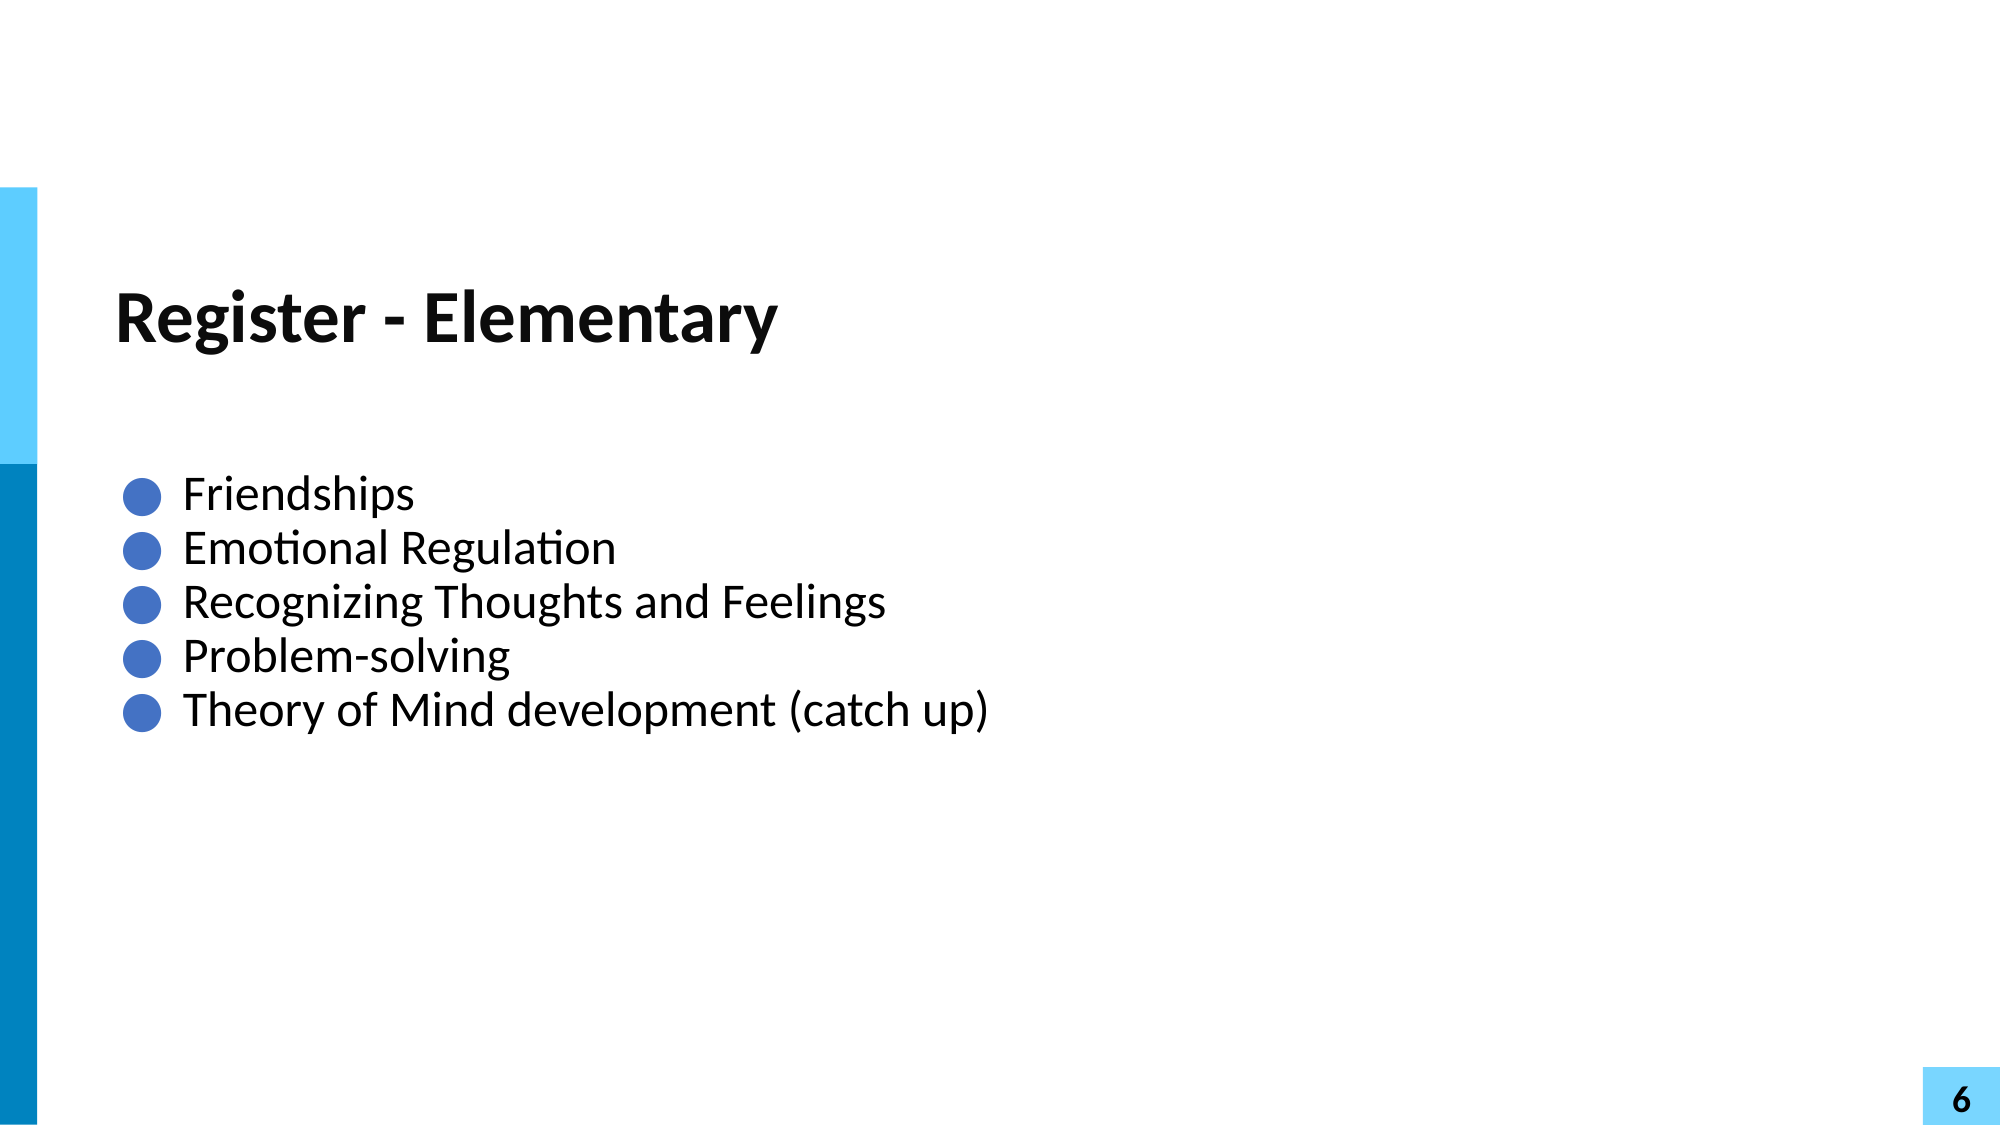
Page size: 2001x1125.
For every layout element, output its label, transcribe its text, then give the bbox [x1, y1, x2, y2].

list Friendships Emotional Regulation Recognizing Thoughts and Feelings Problem-solving Theory of Mind development (catch up) [100, 459, 1902, 1072]
title Register - Elementary [100, 197, 1902, 446]
